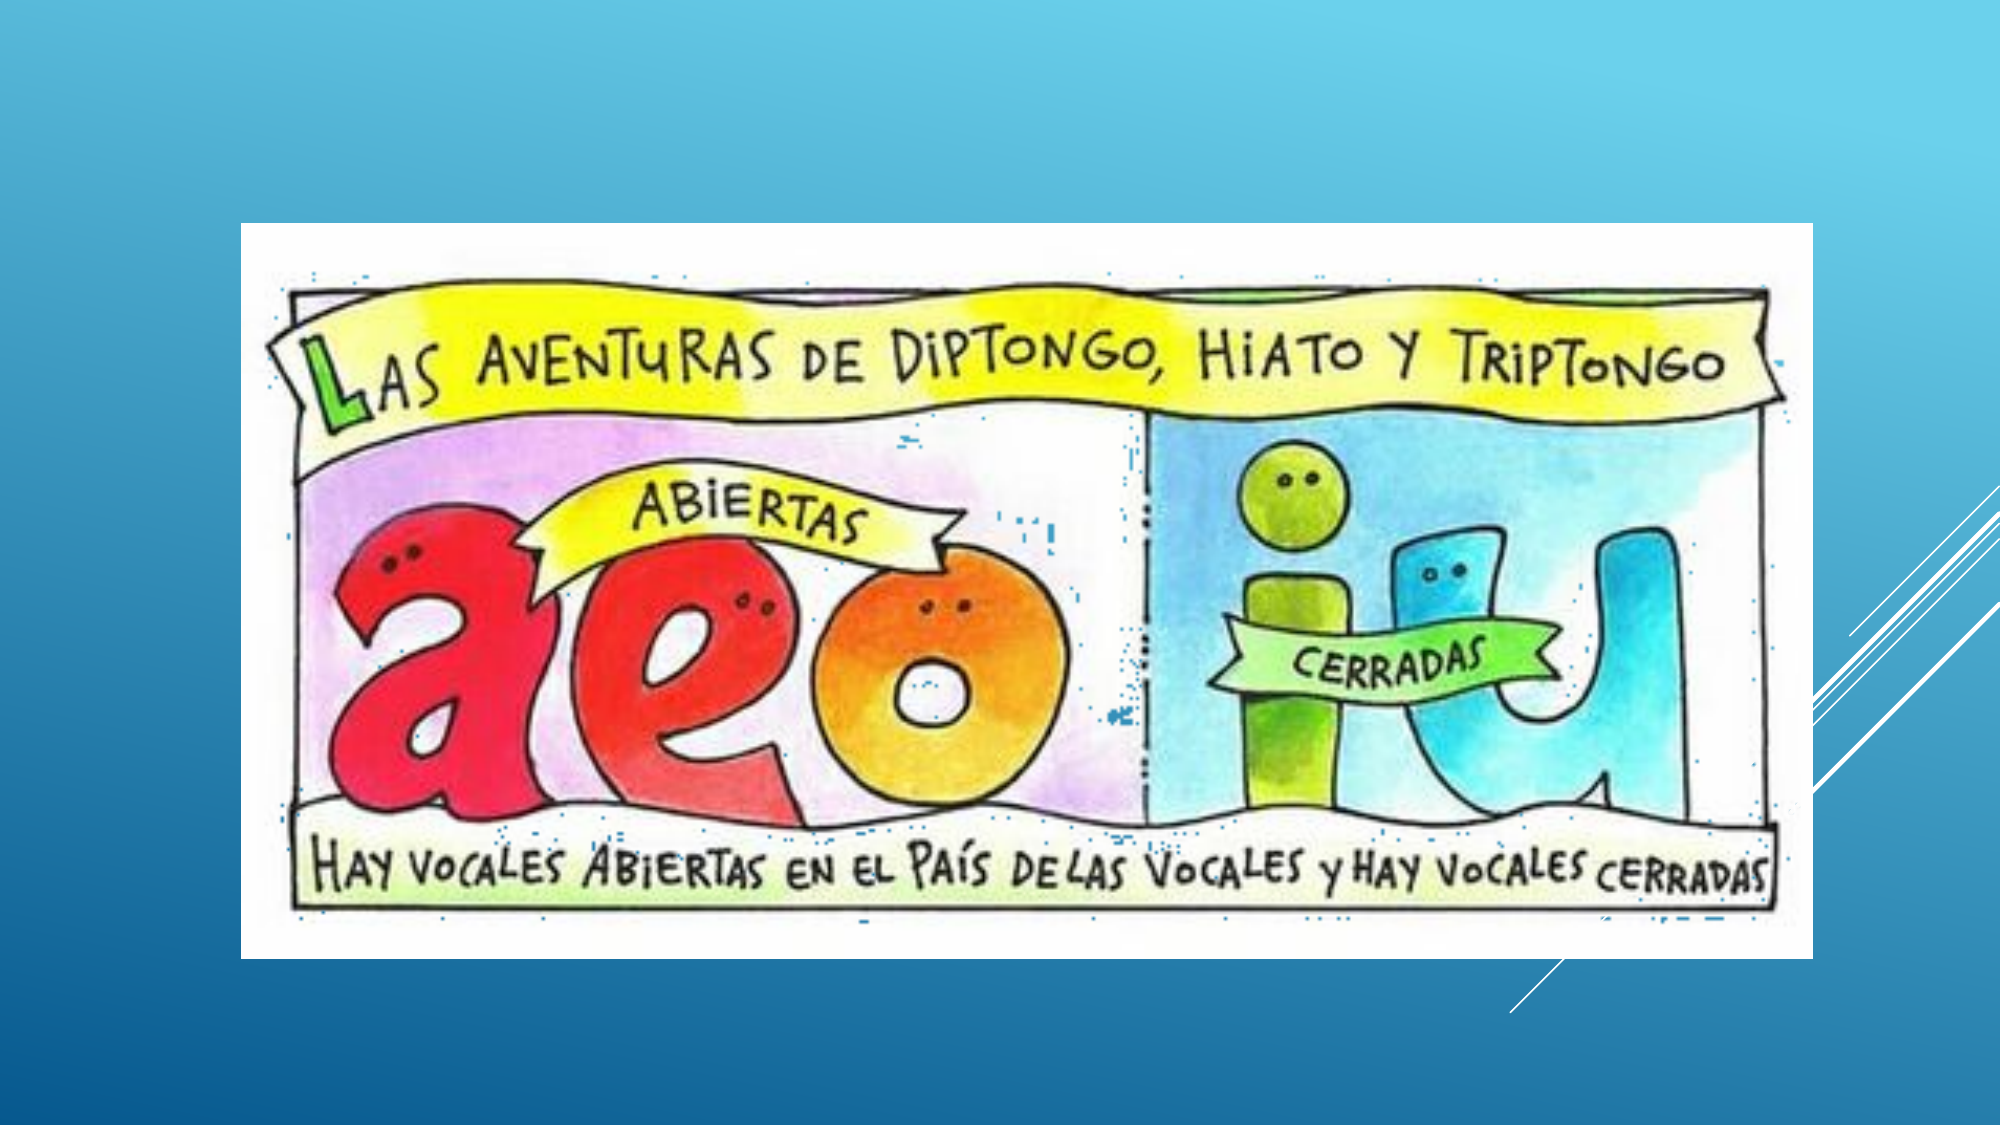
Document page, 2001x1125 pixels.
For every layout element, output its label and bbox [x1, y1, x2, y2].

picture [240, 223, 1813, 960]
